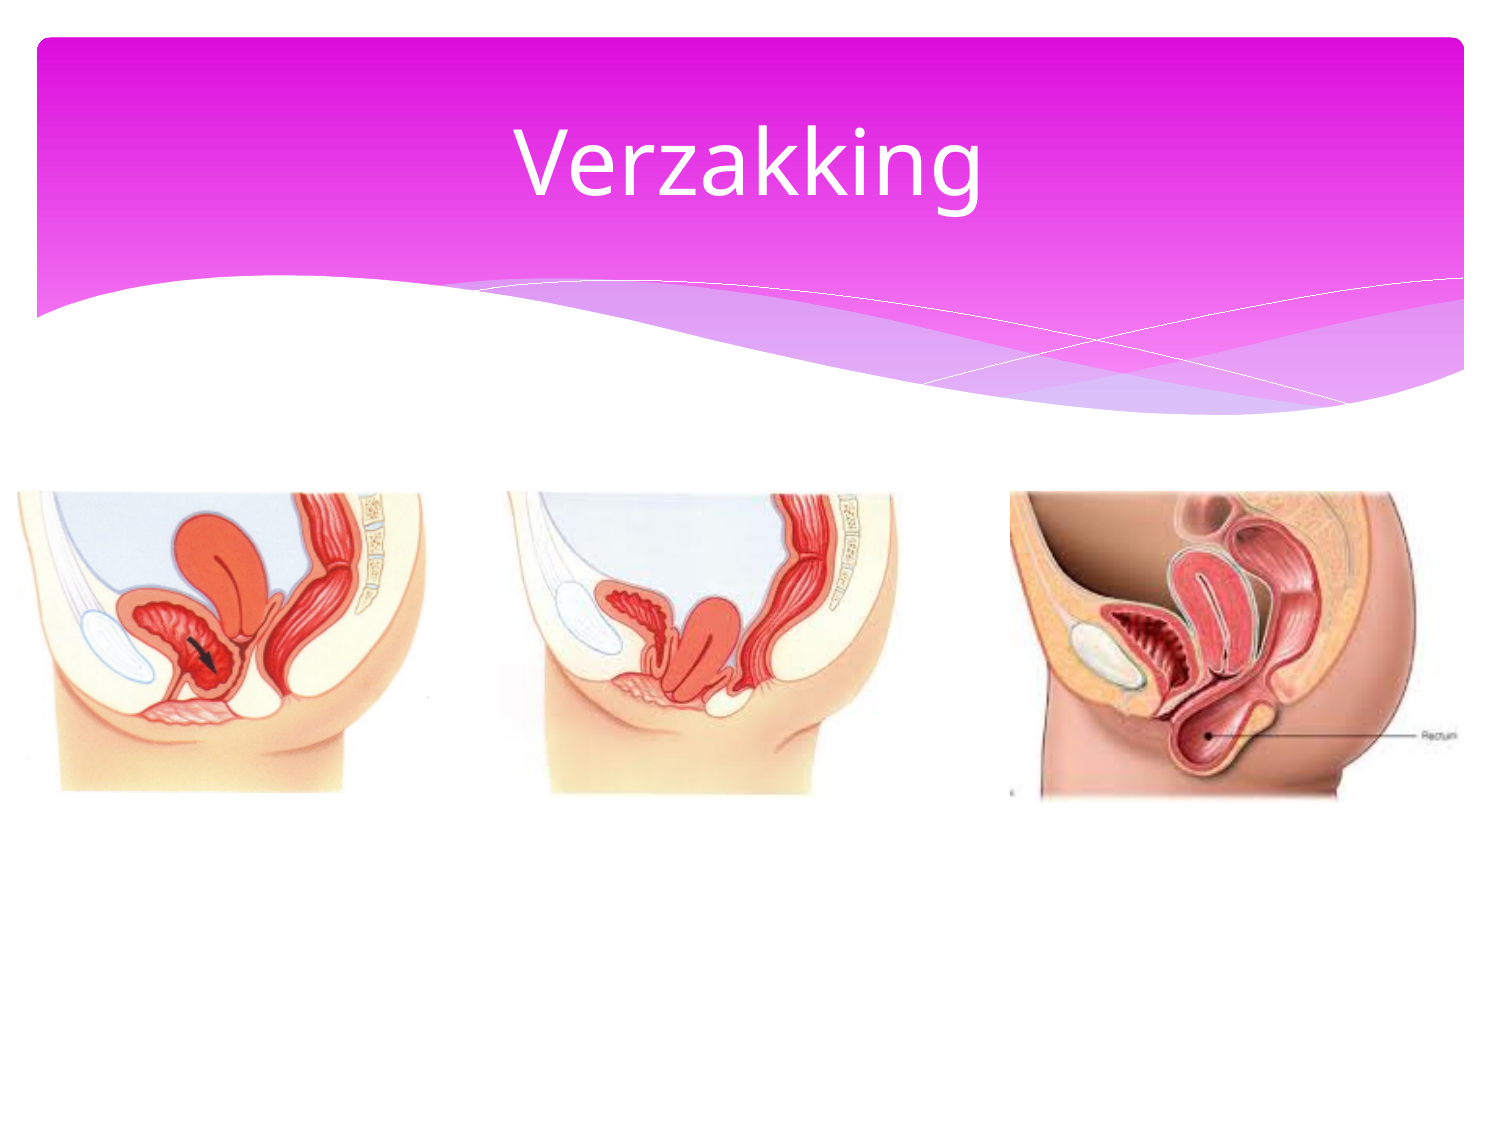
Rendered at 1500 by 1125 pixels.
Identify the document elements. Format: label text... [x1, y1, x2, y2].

picture [501, 491, 904, 799]
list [17, 491, 430, 793]
picture [1009, 491, 1460, 803]
title Verzakking [75, 55, 1425, 261]
